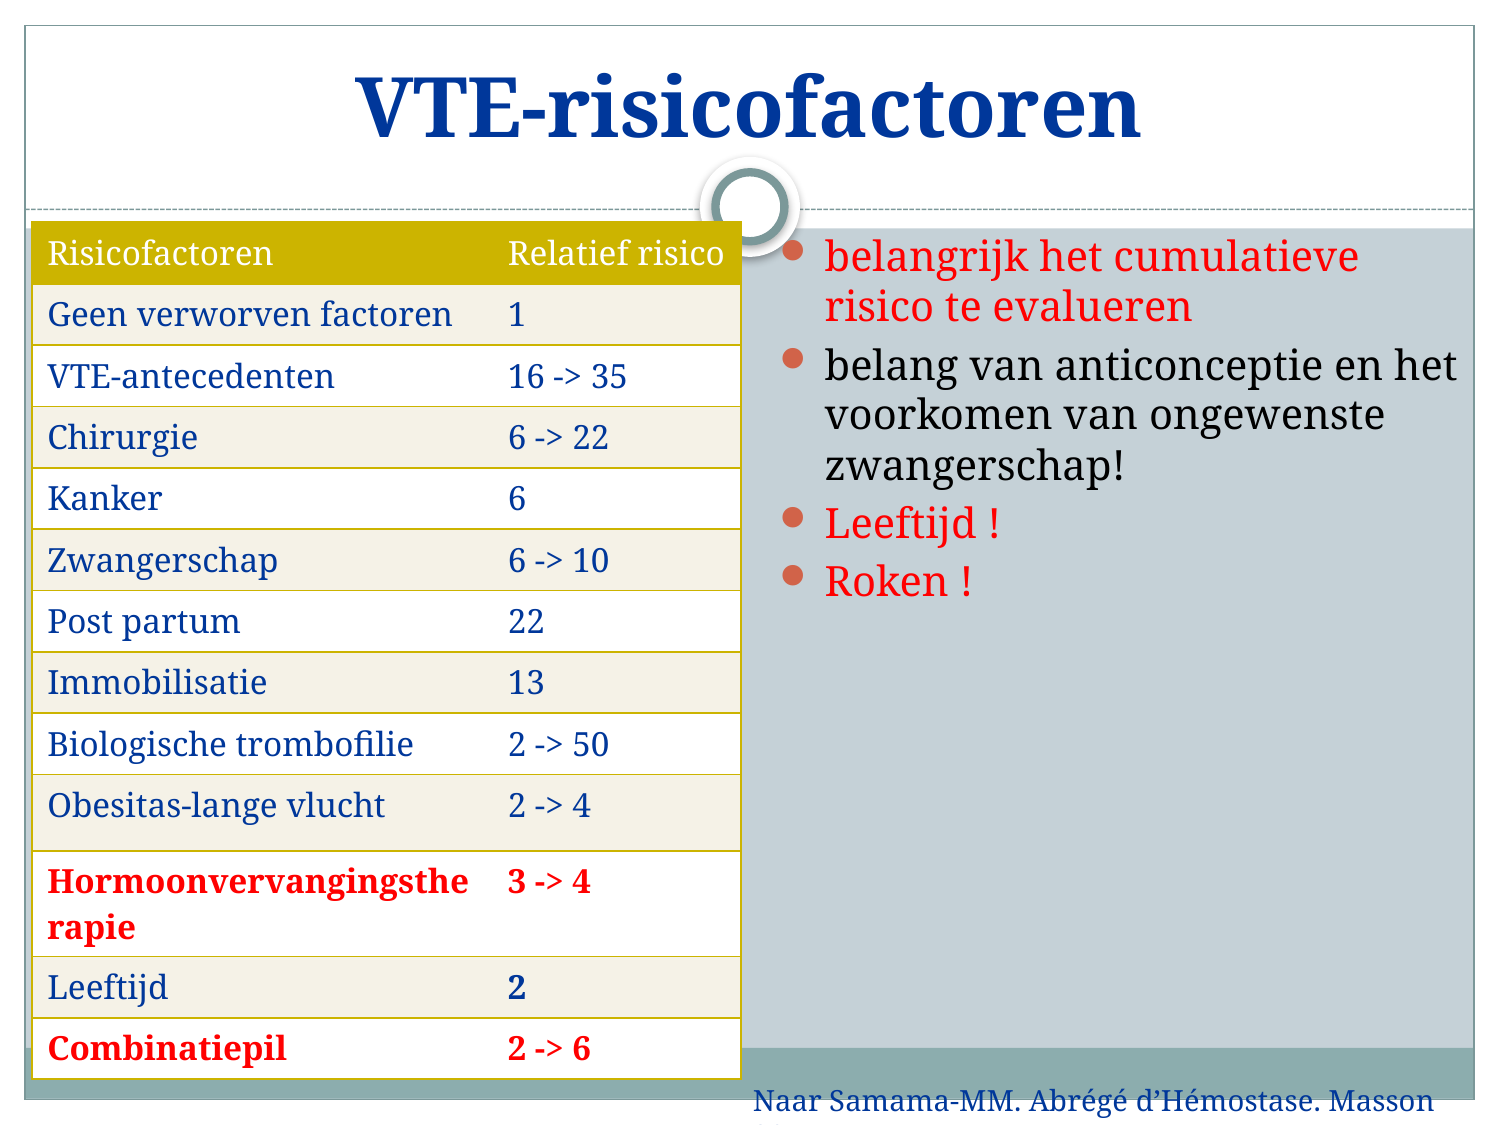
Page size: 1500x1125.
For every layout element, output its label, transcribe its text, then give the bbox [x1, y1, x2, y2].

table_cell Kanker [33, 469, 493, 528]
table_cell 1 [493, 285, 740, 344]
table_cell 16 -> 35 [493, 346, 740, 406]
table_cell Leeftijd [33, 957, 493, 1017]
table_cell Biologische trombofilie [33, 714, 493, 774]
table_cell Geen verworven factoren [33, 285, 493, 344]
table_header Risicofactoren [33, 223, 493, 283]
table_cell 2 -> 4 [493, 775, 740, 850]
table_cell 2 [493, 957, 740, 1017]
table_cell VTE-antecedenten [33, 346, 493, 406]
table_cell 6 -> 22 [493, 407, 740, 467]
table_cell Post partum [33, 591, 493, 651]
title VTE-risicofactoren [49, 37, 1450, 162]
table_cell 6 -> 10 [493, 530, 740, 590]
table_cell Combinatiepil [33, 1019, 493, 1078]
table_header Relatief risico [493, 223, 740, 283]
table_cell Hormoonvervangingstherapie [33, 852, 493, 956]
table_cell Immobilisatie [33, 653, 493, 712]
text_box Naar Samama-MM. Abrégé d’Hémostase. Masson 2011 [738, 1074, 1500, 1125]
list belangrijk het cumulatieve risico te evalueren belang van anticonceptie en het voorkomen van ongewenste zwangerschap! Leeftijd ! Roken ! [764, 222, 1486, 993]
table_cell 22 [493, 591, 740, 651]
table_cell 2 -> 6 [493, 1019, 740, 1078]
table_cell Zwangerschap [33, 530, 493, 590]
table_cell 13 [493, 653, 740, 712]
table_cell 3 -> 4 [493, 852, 740, 956]
table_cell 6 [493, 469, 740, 528]
table_cell Chirurgie [33, 407, 493, 467]
table_cell 2 -> 50 [493, 714, 740, 774]
table_cell Obesitas-lange vlucht [33, 775, 493, 850]
